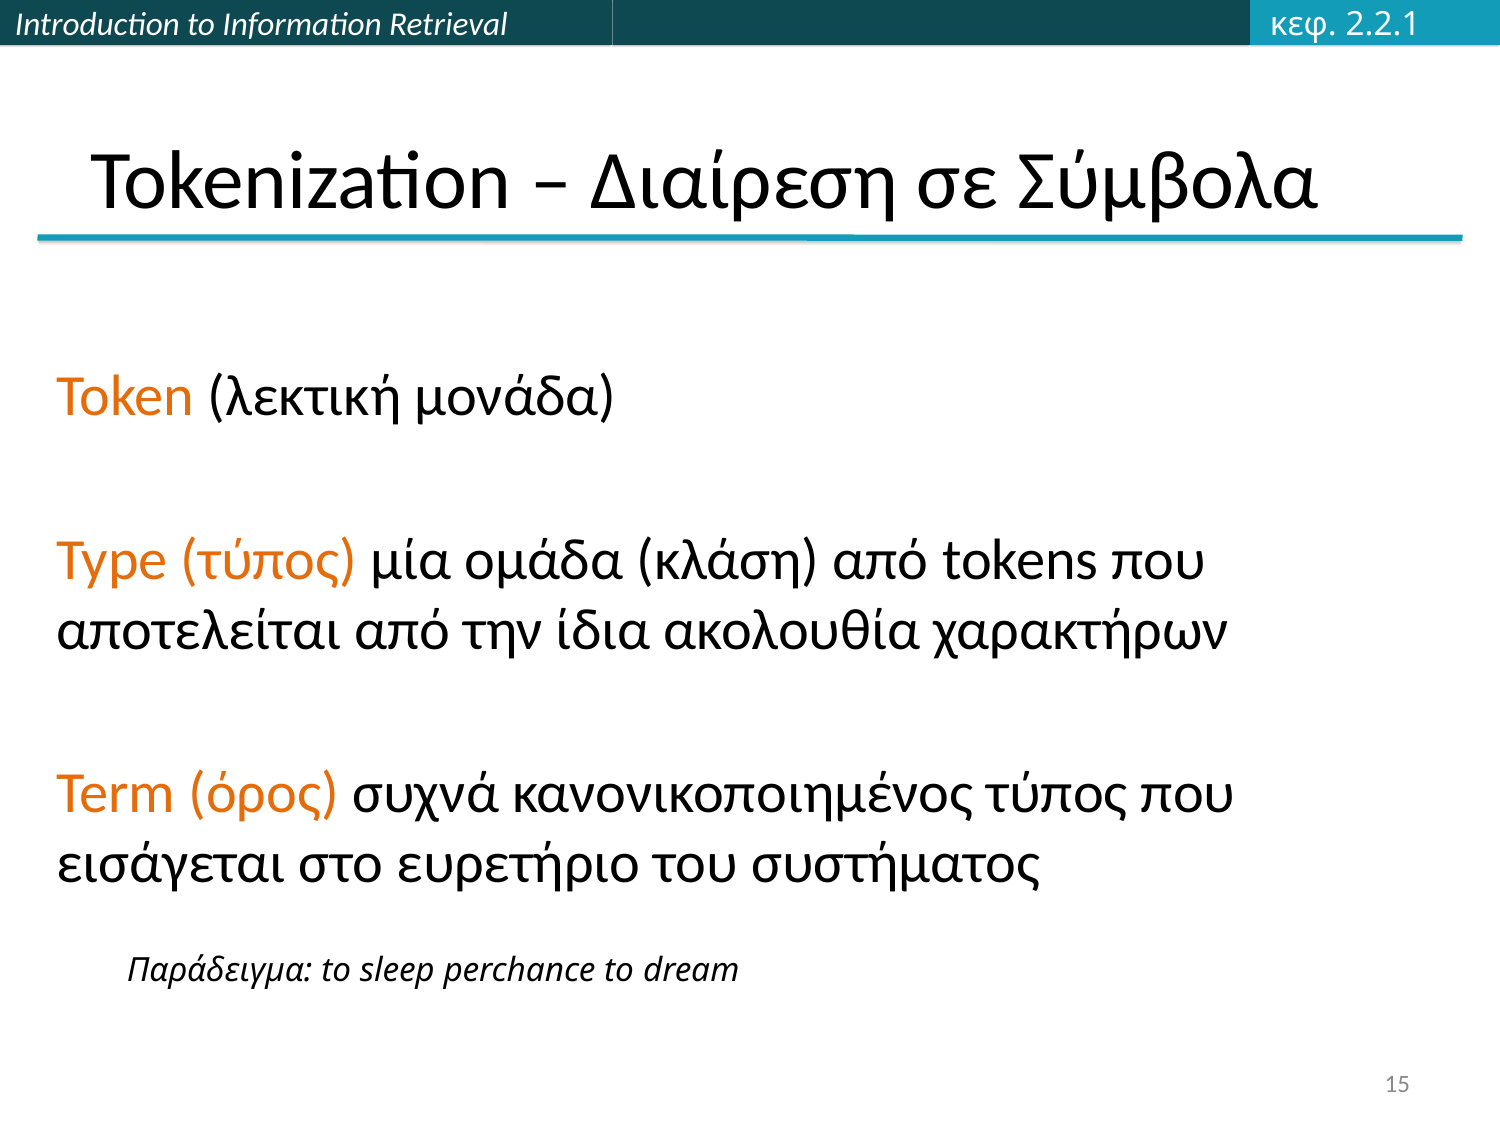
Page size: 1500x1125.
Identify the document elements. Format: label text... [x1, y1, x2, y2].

text_box Παράδειγμα: to sleep perchance to dream [112, 940, 987, 996]
slide_number 15 [1074, 1062, 1425, 1103]
title Tokenization – Διαίρεση σε Σύμβολα [74, 44, 1426, 233]
text_box κεφ. 2.2.1 [1255, 0, 1436, 50]
list Token (λεκτική μονάδα) Type (τύπος) μία ομάδα (κλάση) από tokens που αποτελείται από την ίδια ακολουθία χαρακτήρων Term (όρος) συχνά κανονικοποιημένος τύπος που εισάγεται στο ευρετήριο του συστήματος [41, 349, 1459, 1024]
